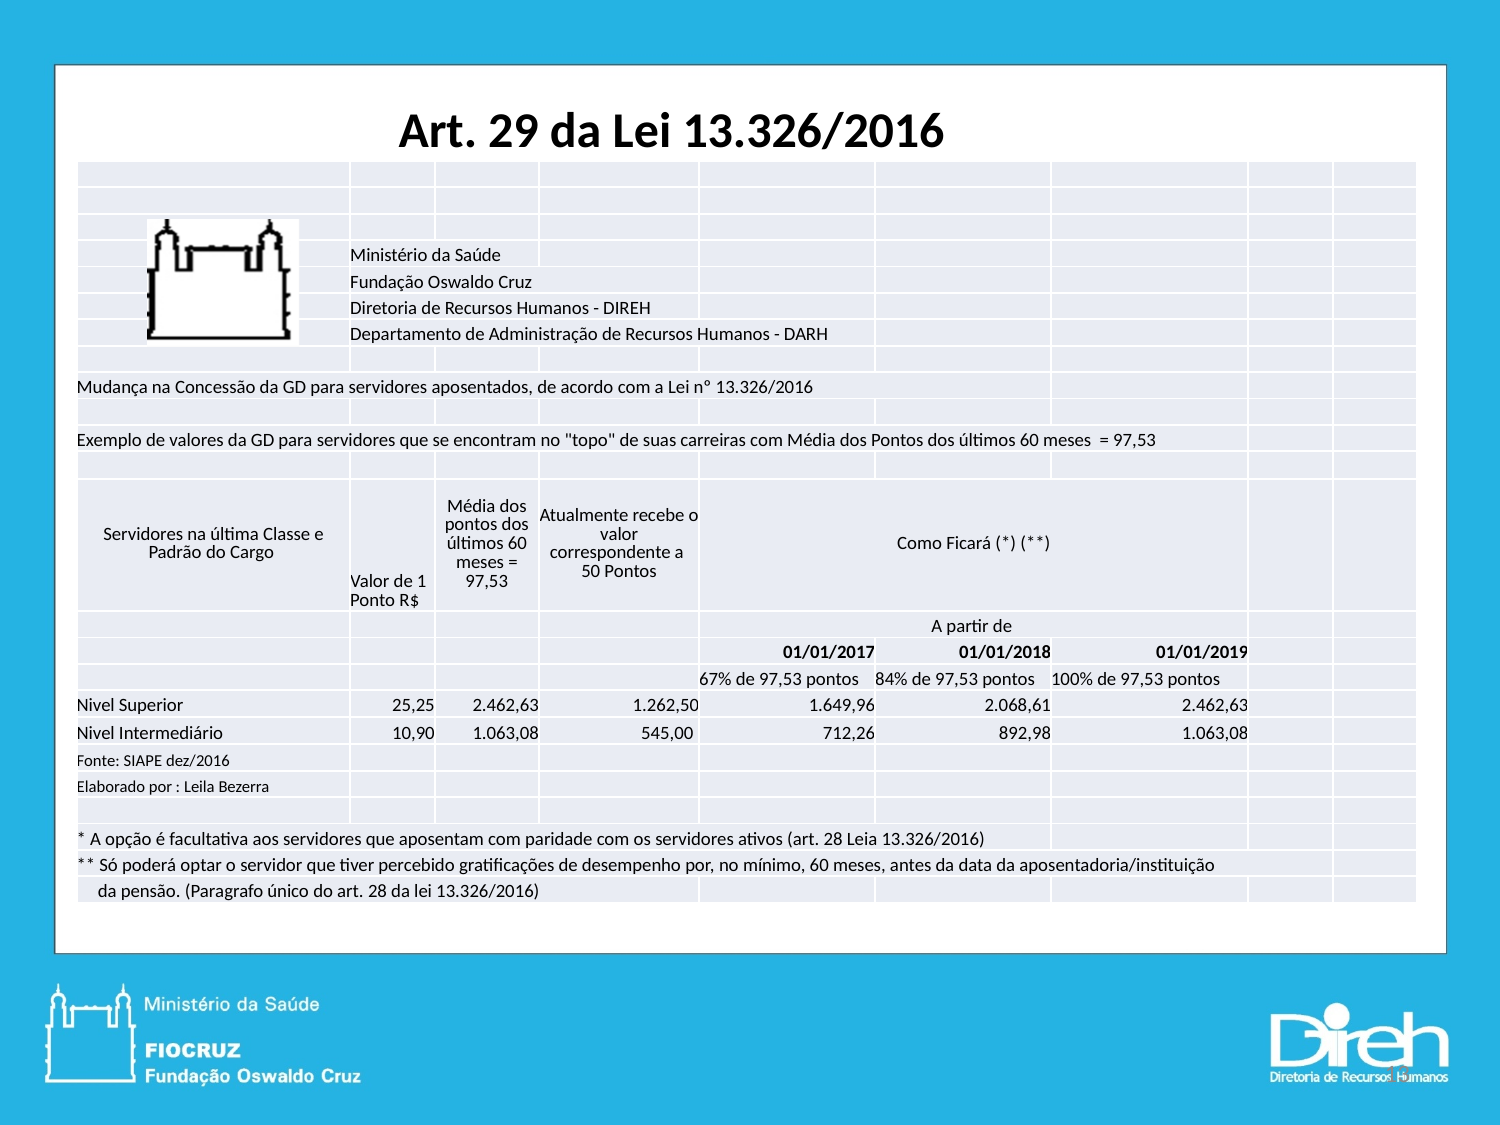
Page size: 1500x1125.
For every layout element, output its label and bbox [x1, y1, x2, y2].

list [0, 0, 1500, 1125]
picture [147, 219, 301, 349]
